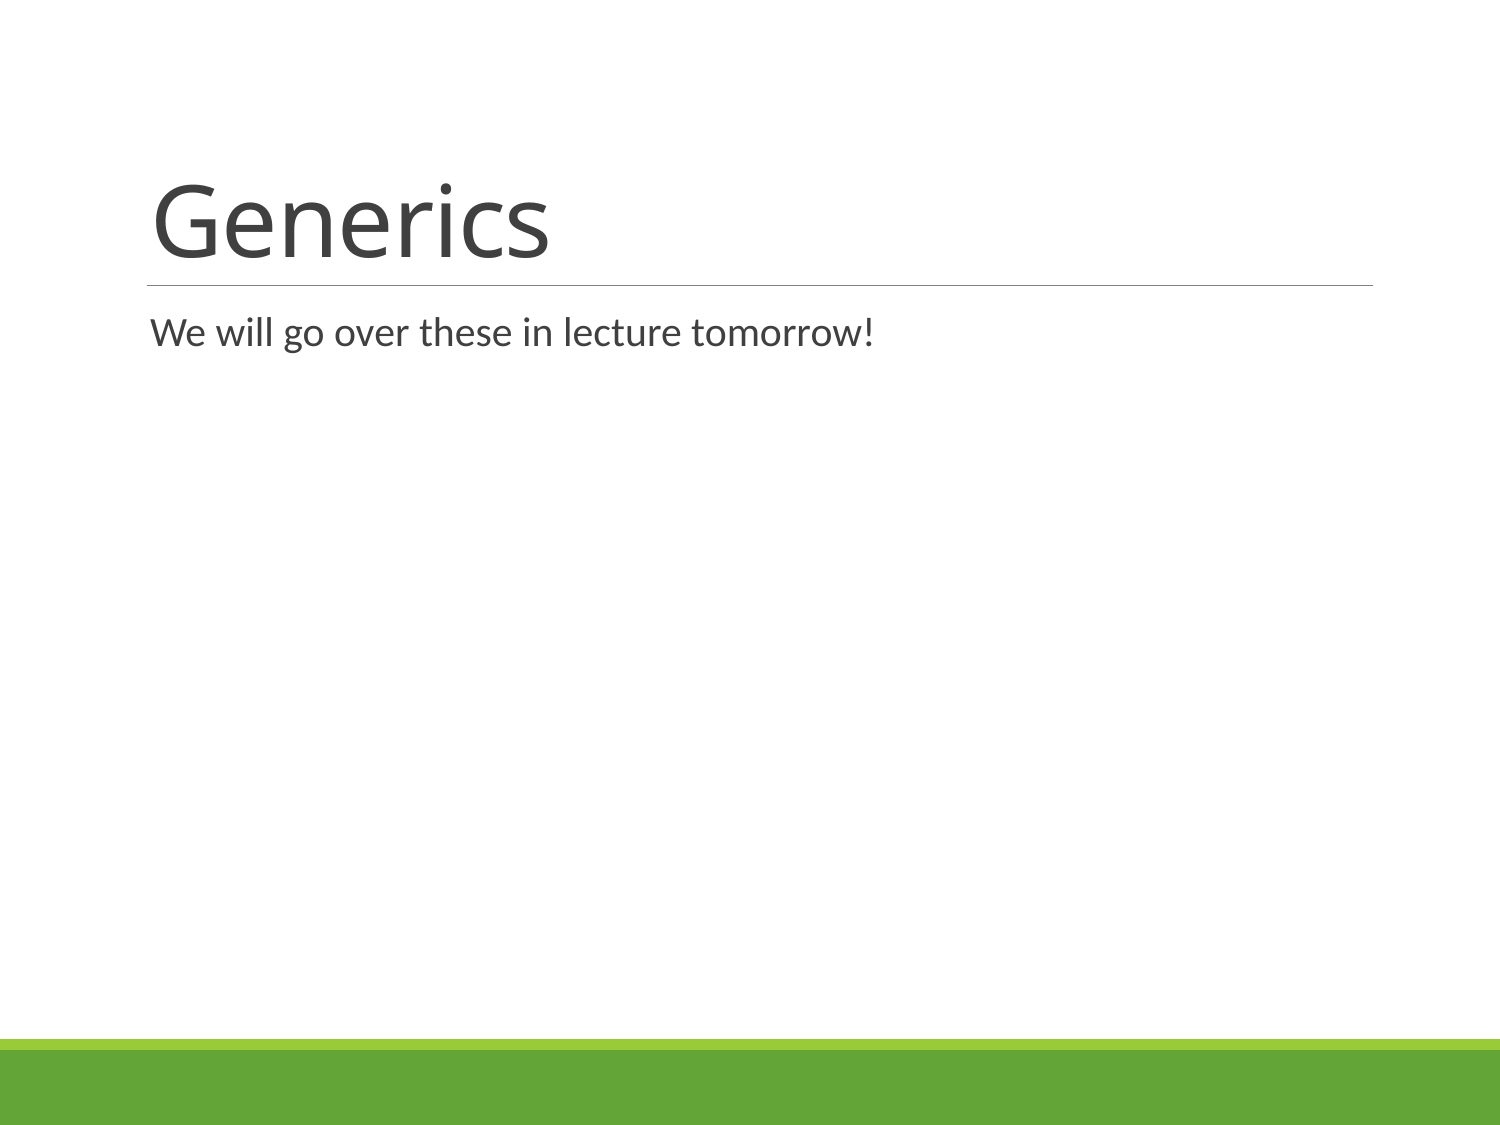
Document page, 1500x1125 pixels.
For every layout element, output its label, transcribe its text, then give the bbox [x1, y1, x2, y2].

title Generics [135, 47, 1373, 285]
list We will go over these in lecture tomorrow! [135, 302, 1373, 963]
